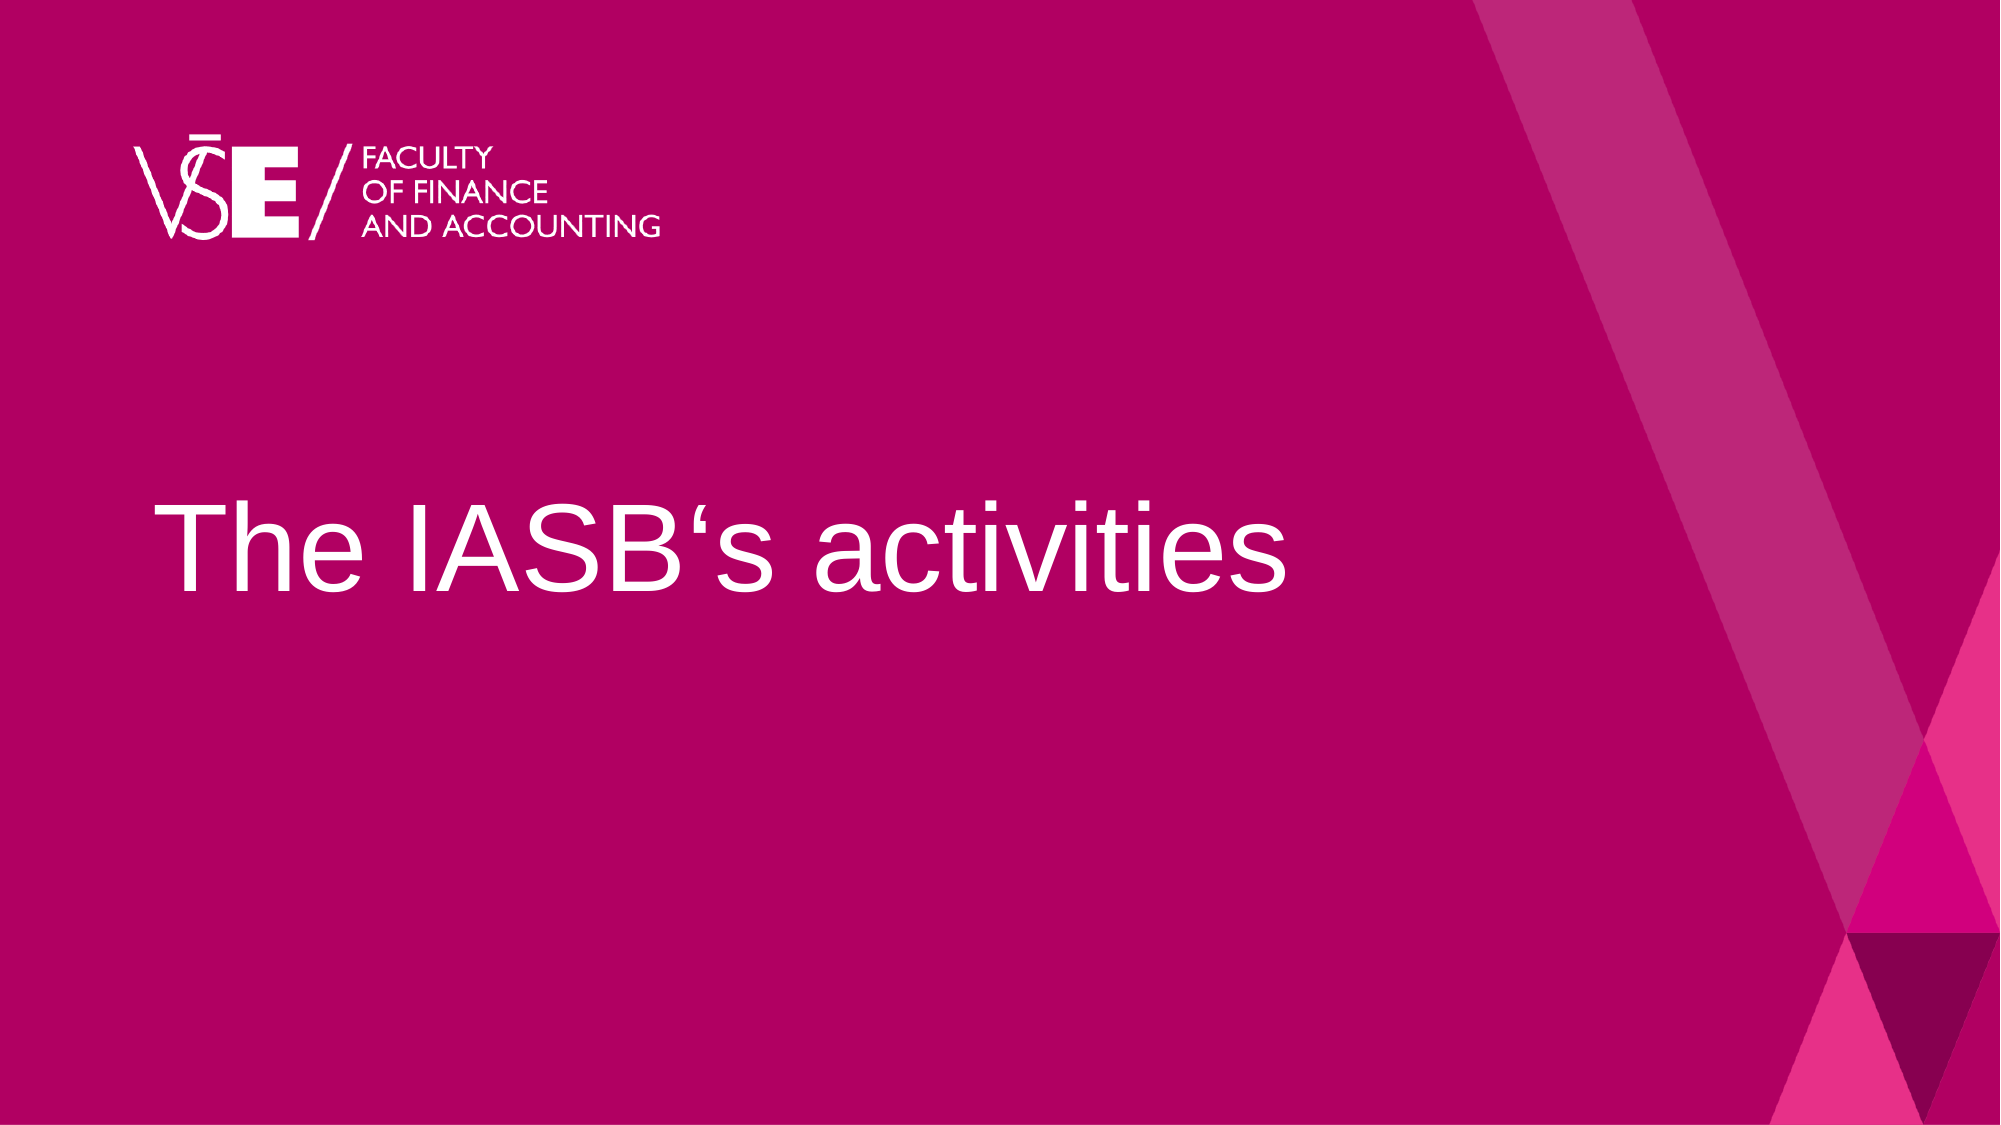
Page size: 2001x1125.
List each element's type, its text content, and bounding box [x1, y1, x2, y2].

title The IASB‘s activities [137, 475, 1986, 774]
picture [0, 0, 2000, 1125]
